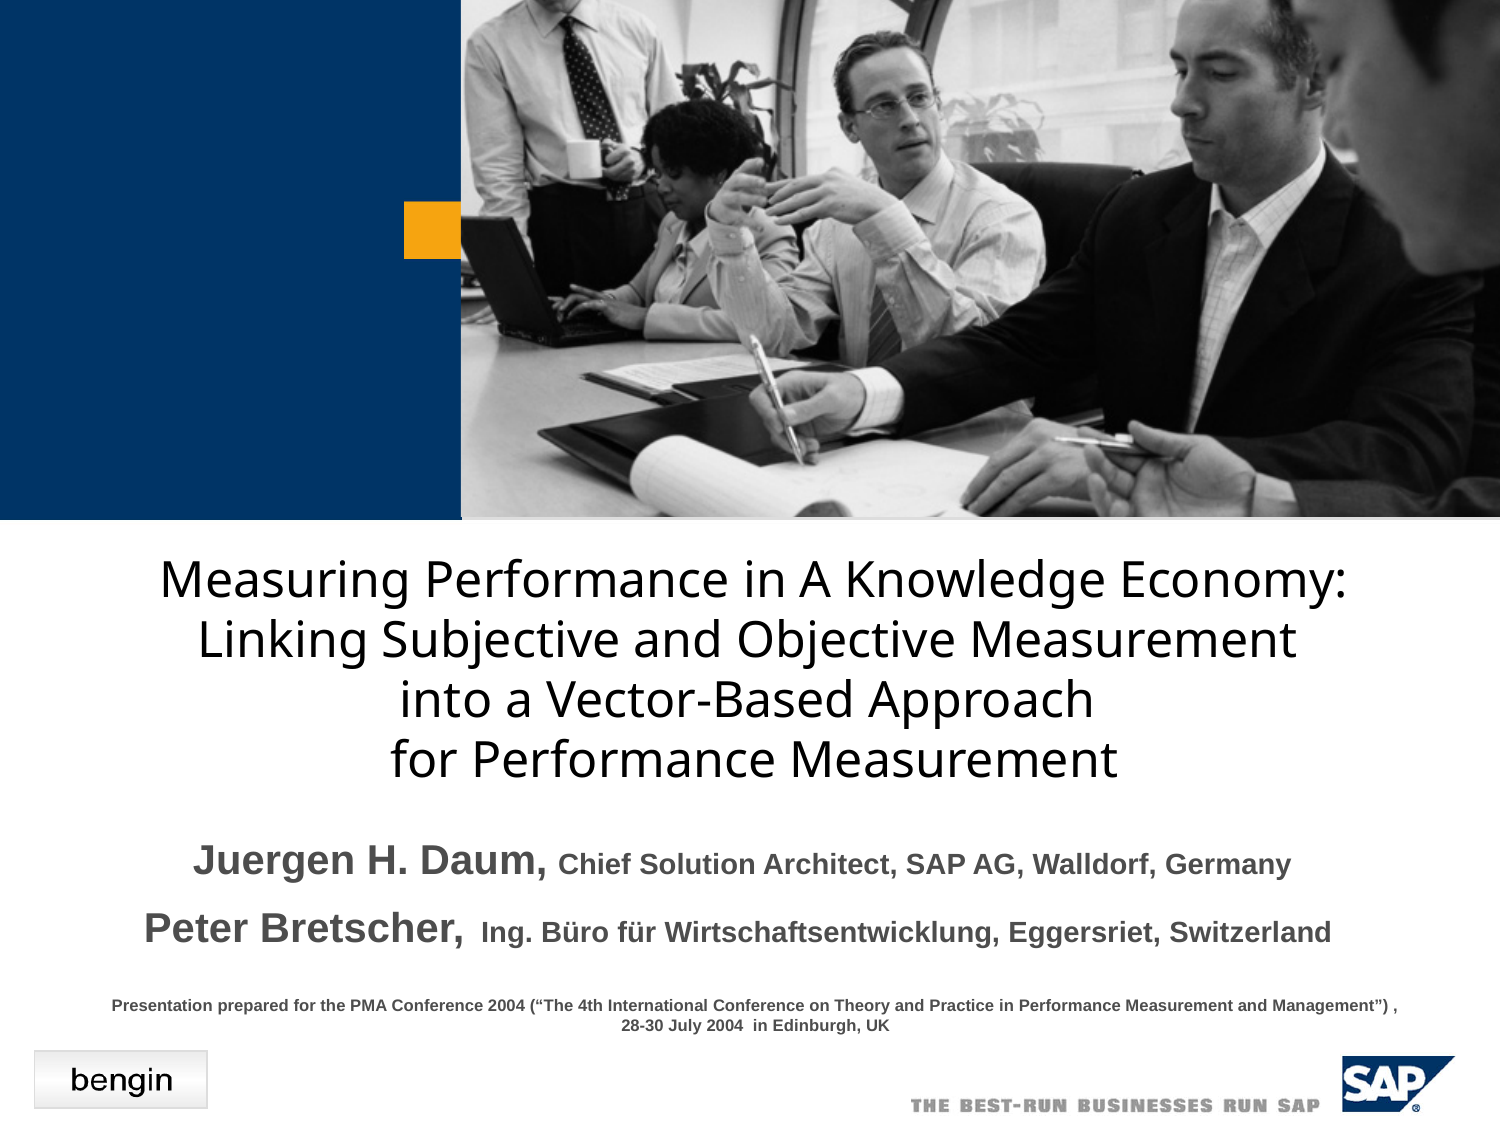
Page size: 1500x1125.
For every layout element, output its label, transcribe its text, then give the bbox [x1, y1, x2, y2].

subtitle Juergen H. Daum, Chief Solution Architect, SAP AG, Walldorf, Germany Peter Bretscher, Ing. Büro für Wirtschaftsentwicklung, Eggersriet, Switzerland [0, 812, 1471, 953]
picture [0, 0, 1500, 1125]
title Measuring Performance in A Knowledge Economy: Linking Subjective and Objective Measurement into a Vector-Based Approach for Performance Measurement [0, 539, 1483, 847]
text_box Presentation prepared for the PMA Conference 2004 (“The 4th International Conference on Theory and Practice in Performance Measurement and Management”) , 28-30 July 2004 in Edinburgh, UK [88, 987, 1424, 1043]
